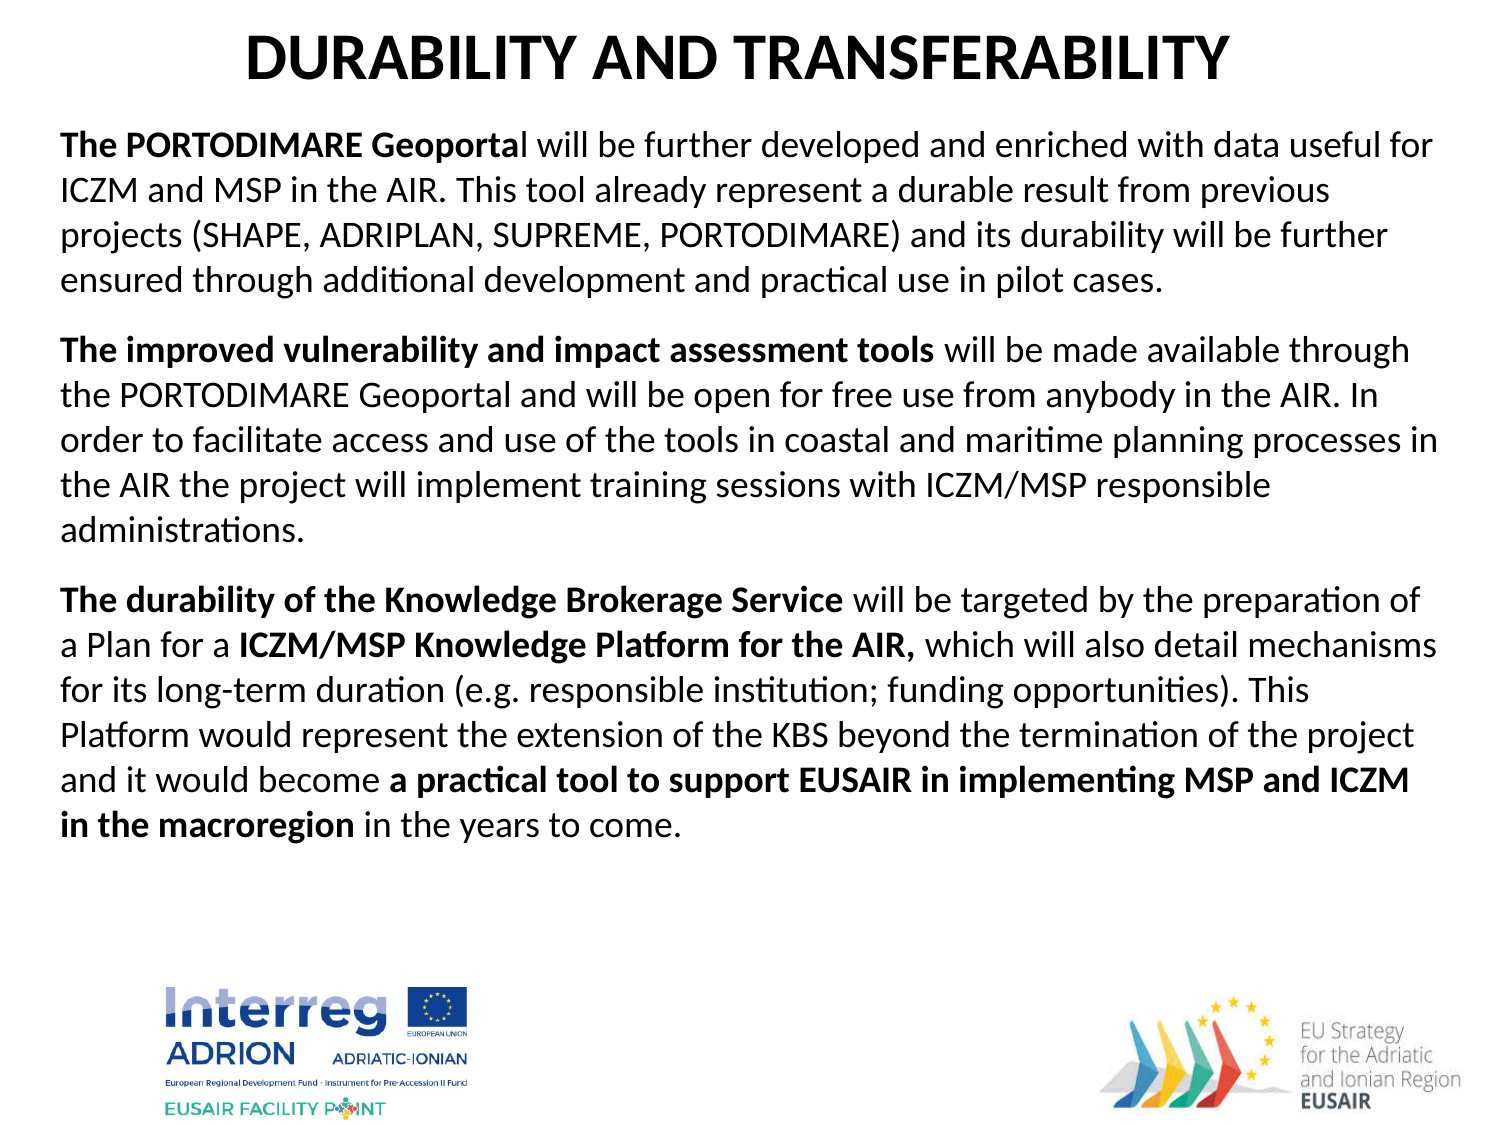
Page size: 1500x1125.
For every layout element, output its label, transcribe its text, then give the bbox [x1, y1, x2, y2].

title DURABILITY AND TRANSFERABILITY [53, 0, 1424, 107]
text_box The PORTODIMARE Geoportal will be further developed and enriched with data useful for ICZM and MSP in the AIR. This tool already represent a durable result from previous projects (SHAPE, ADRIPLAN, SUPREME, PORTODIMARE) and its durability will be further ensured through additional development and practical use in pilot cases. The improved vulnerability and impact assessment tools will be made available through the PORTODIMARE Geoportal and will be open for free use from anybody in the AIR. In order to facilitate access and use of the tools in coastal and maritime planning processes in the AIR the project will implement training sessions with ICZM/MSP responsible administrations. The durability of the Knowledge Brokerage Service will be targeted by the preparation of a Plan for a ICZM/MSP Knowledge Platform for the AIR, which will also detail mechanisms for its long-term duration (e.g. responsible institution; funding opportunities). This Platform would represent the extension of the KBS beyond the termination of the project and it would become a practical tool to support EUSAIR in implementing MSP and ICZM in the macroregion in the years to come. [45, 112, 1463, 852]
picture [165, 987, 467, 1121]
picture [1074, 987, 1500, 1125]
